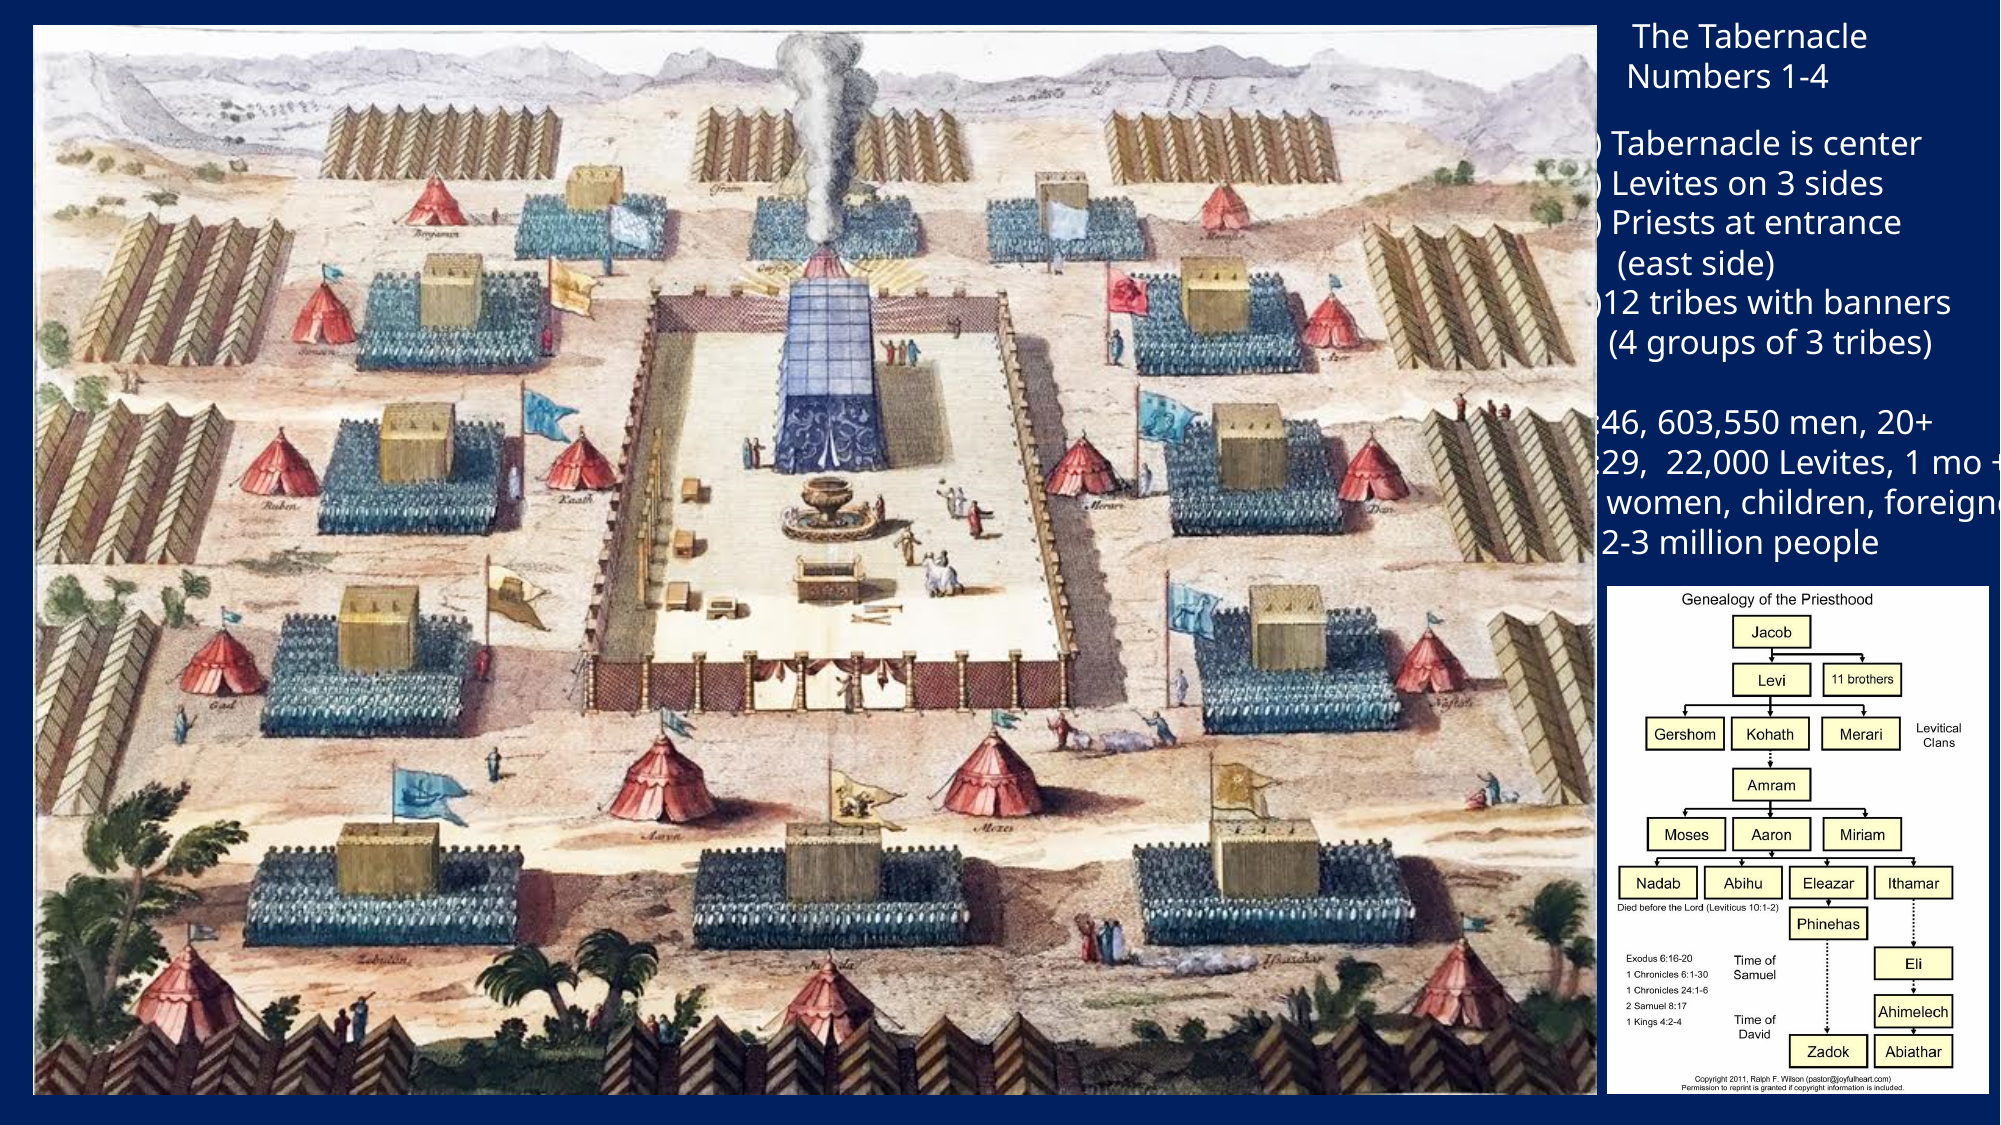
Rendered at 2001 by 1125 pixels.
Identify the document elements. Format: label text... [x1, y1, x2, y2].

picture [33, 25, 1597, 1095]
text_box The Tabernacle Numbers 1-4 1) Tabernacle is center 2) Levites on 3 sides 3) Priests at entrance (east side) 4)12 tribes with banners (4 groups of 3 tribes) 1:46, 603,550 men, 20+ 3:29, 22,000 Levites, 1 mo + & women, children, foreigners = 2-3 million people [1558, 3, 2000, 569]
picture [1607, 586, 1989, 1094]
